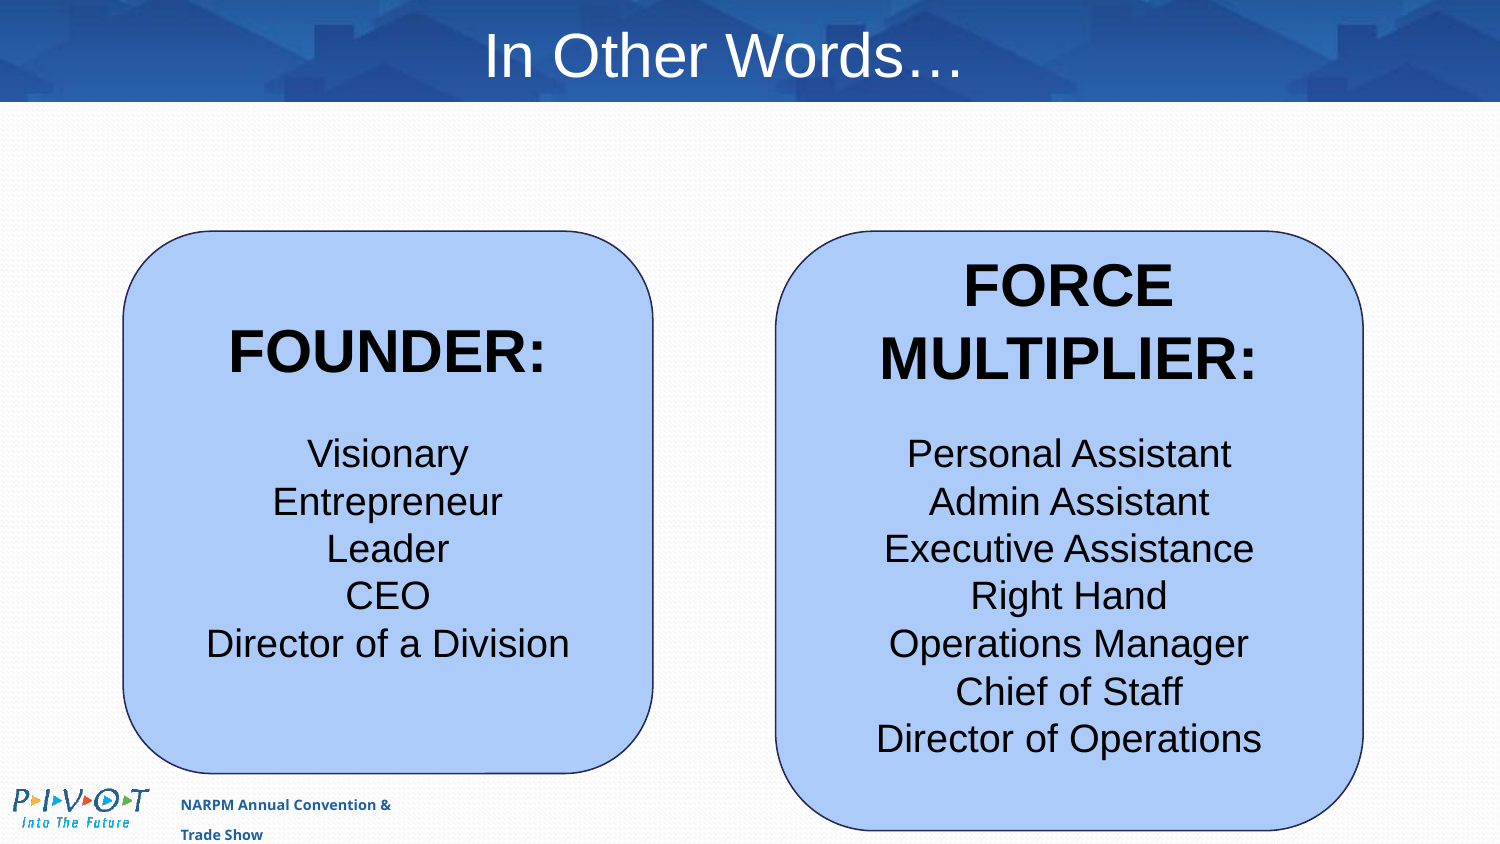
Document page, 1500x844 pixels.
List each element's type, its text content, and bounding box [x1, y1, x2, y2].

list FOUNDER: [152, 318, 624, 412]
text_box Visionary Entrepreneur Leader CEO Director of a Division [94, 412, 674, 681]
text_box In Other Words… [123, 0, 1329, 105]
text_box [123, 681, 653, 774]
picture [0, 0, 1500, 844]
text_box Personal Assistant Admin Assistant Executive Assistance Right Hand Operations Manager Chief of Staff Director of Operations [674, 412, 1464, 838]
text_box [775, 407, 1364, 412]
text_box [123, 231, 653, 412]
text_box FORCE MULTIPLIER: [763, 231, 1376, 407]
